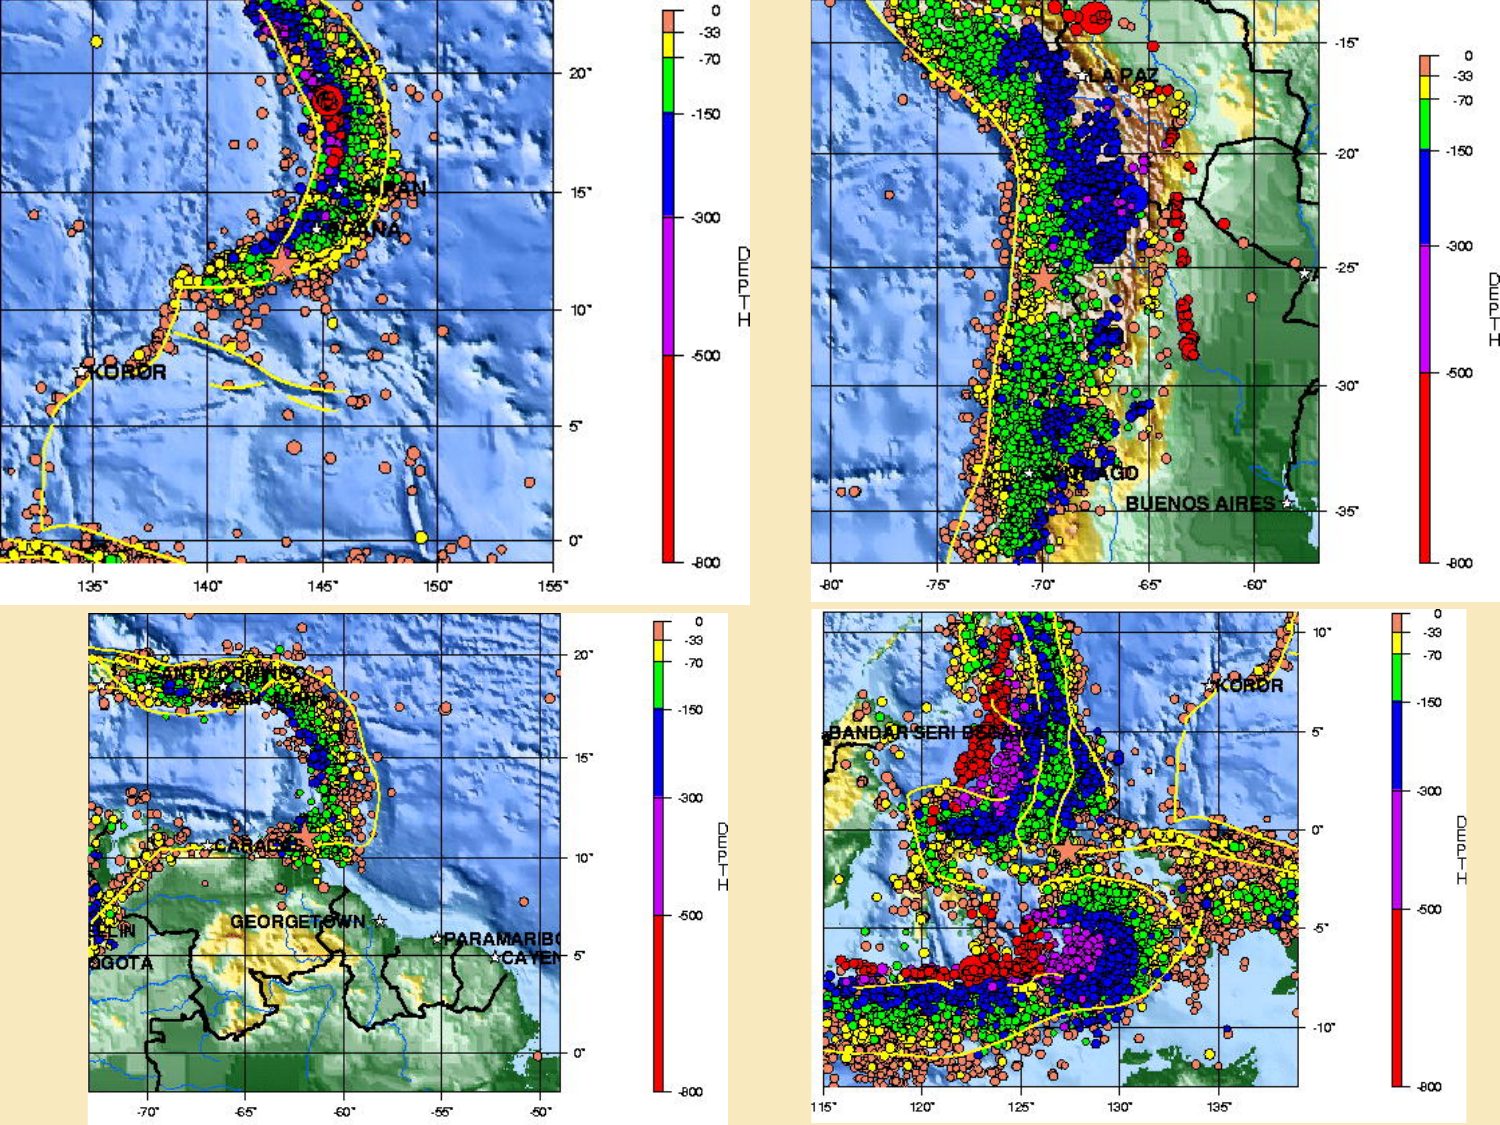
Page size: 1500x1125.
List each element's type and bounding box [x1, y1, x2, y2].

picture [0, 0, 750, 605]
text_box [87, 609, 1467, 1125]
picture [810, 0, 1500, 602]
